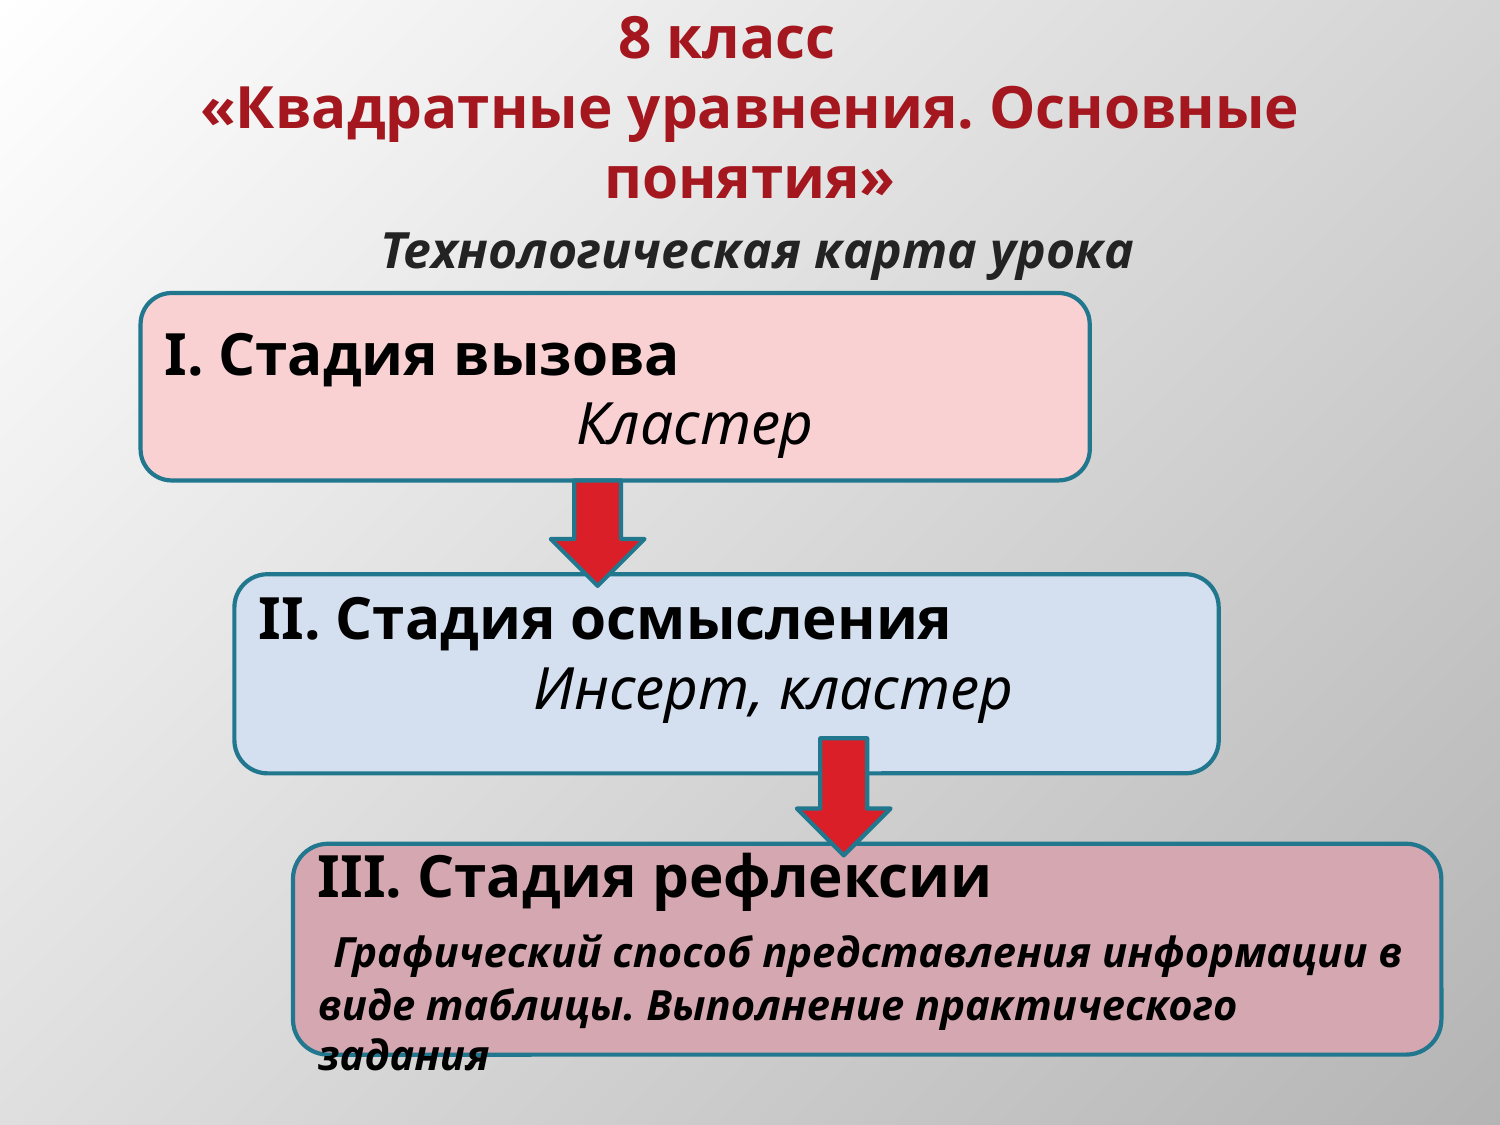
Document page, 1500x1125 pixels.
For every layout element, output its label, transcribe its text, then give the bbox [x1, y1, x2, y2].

text_box [548, 478, 647, 588]
text_box [794, 736, 893, 858]
text_box I. Стадия вызова Кластер [138, 290, 1092, 483]
text_box III. Стадия рефлексии Графический способ представления информации в виде таблицы. Выполнение практического задания [290, 841, 1444, 1057]
text_box II. Стадия осмысления Инсерт, кластер [232, 572, 1221, 776]
title 8 класс «Квадратные уравнения. Основные понятия» Технологическая карта урока [70, 35, 1430, 247]
